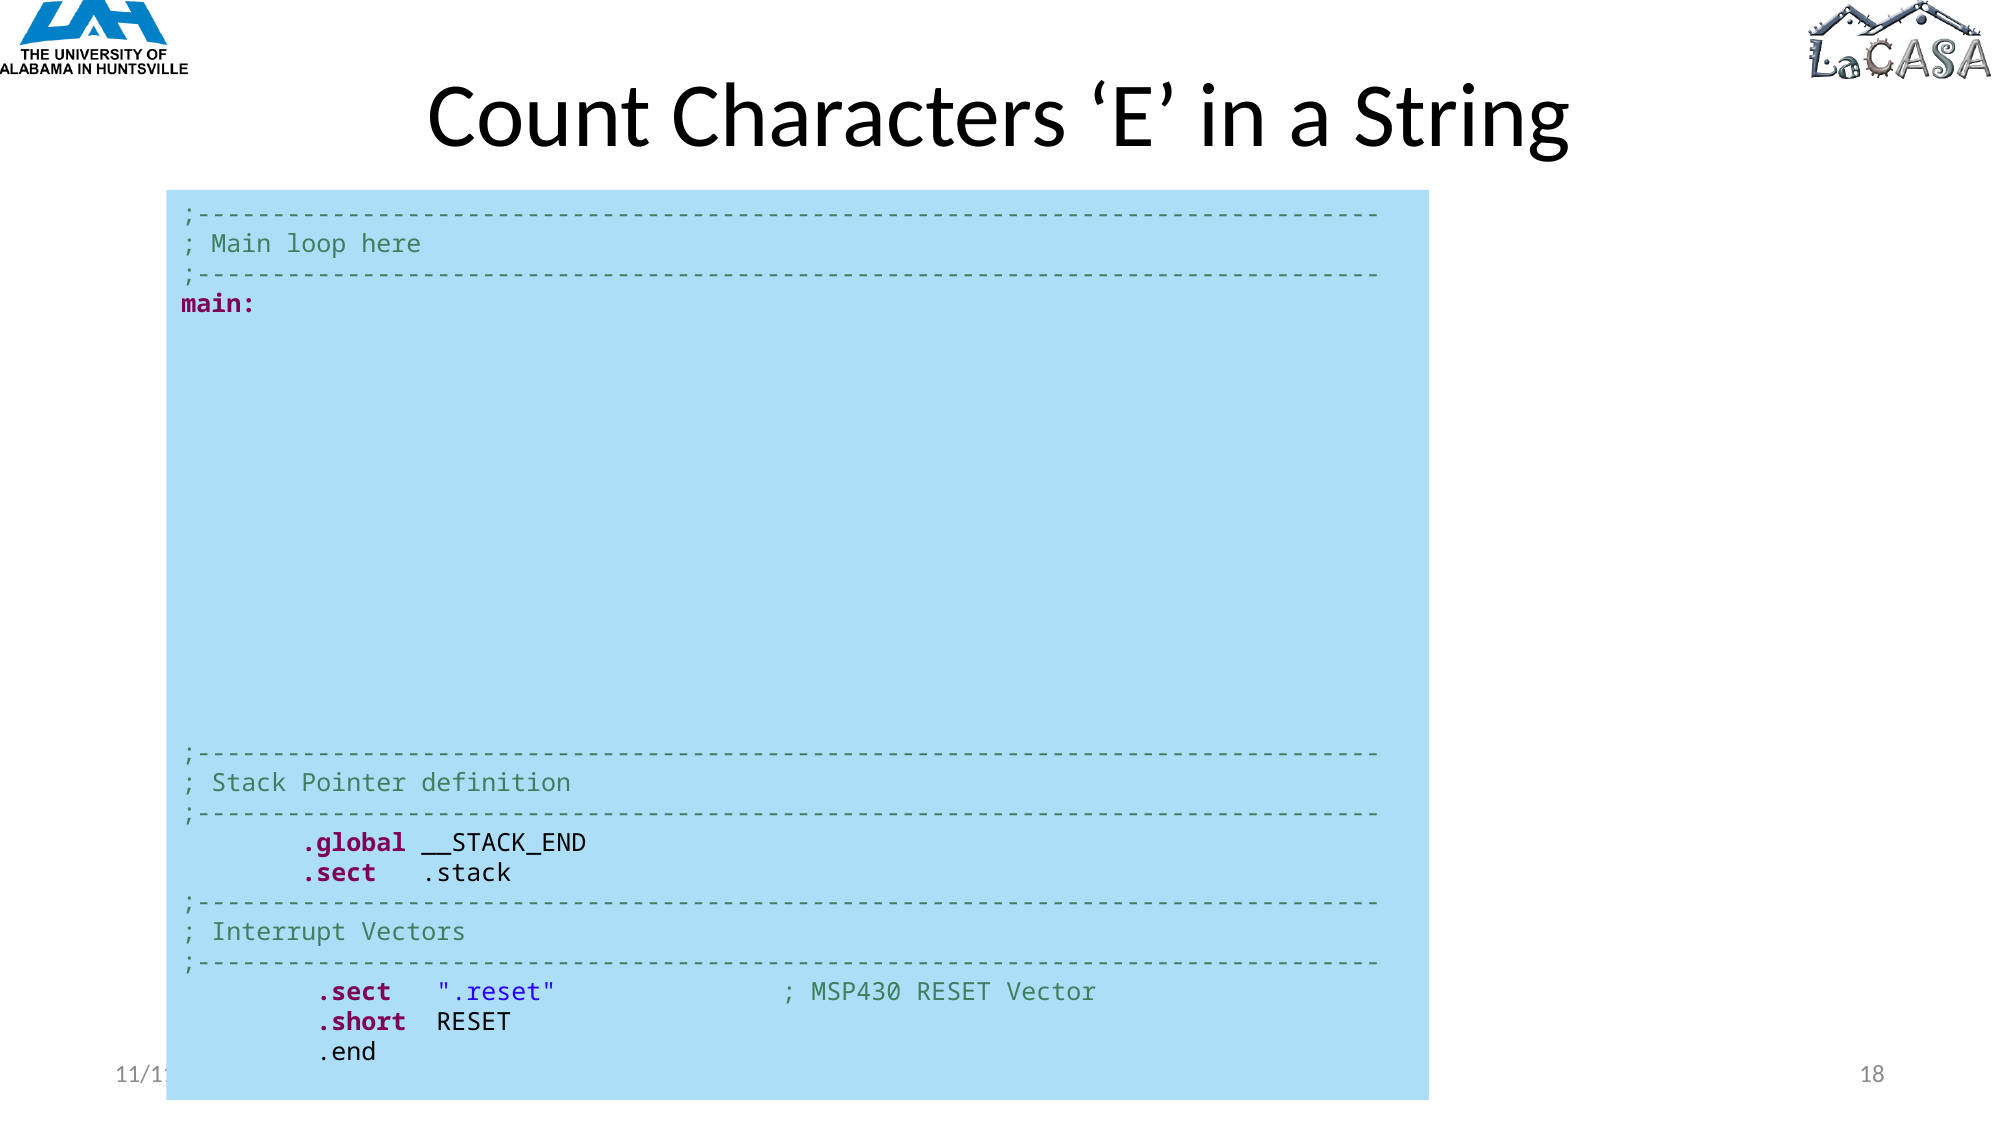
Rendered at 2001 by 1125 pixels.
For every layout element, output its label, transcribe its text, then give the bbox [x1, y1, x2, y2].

title Count Characters ‘E’ in a String [99, 45, 1900, 175]
text_box ;------------------------------------------------------------------------------- ; Main loop here ;------------------------------------------------------------------------------- main: ;------------------------------------------------------------------------------- ; Stack Pointer definition ;------------------------------------------------------------------------------- .global __STACK_END .sect .stack ;------------------------------------------------------------------------------- ; Interrupt Vectors ;------------------------------------------------------------------------------- .sect ".reset" ; MSP430 RESET Vector .short RESET .end [166, 189, 1429, 1100]
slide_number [99, 1042, 567, 1103]
slide_number 18 [1433, 1042, 1900, 1103]
picture [0, 0, 189, 75]
picture [1798, 0, 2000, 85]
